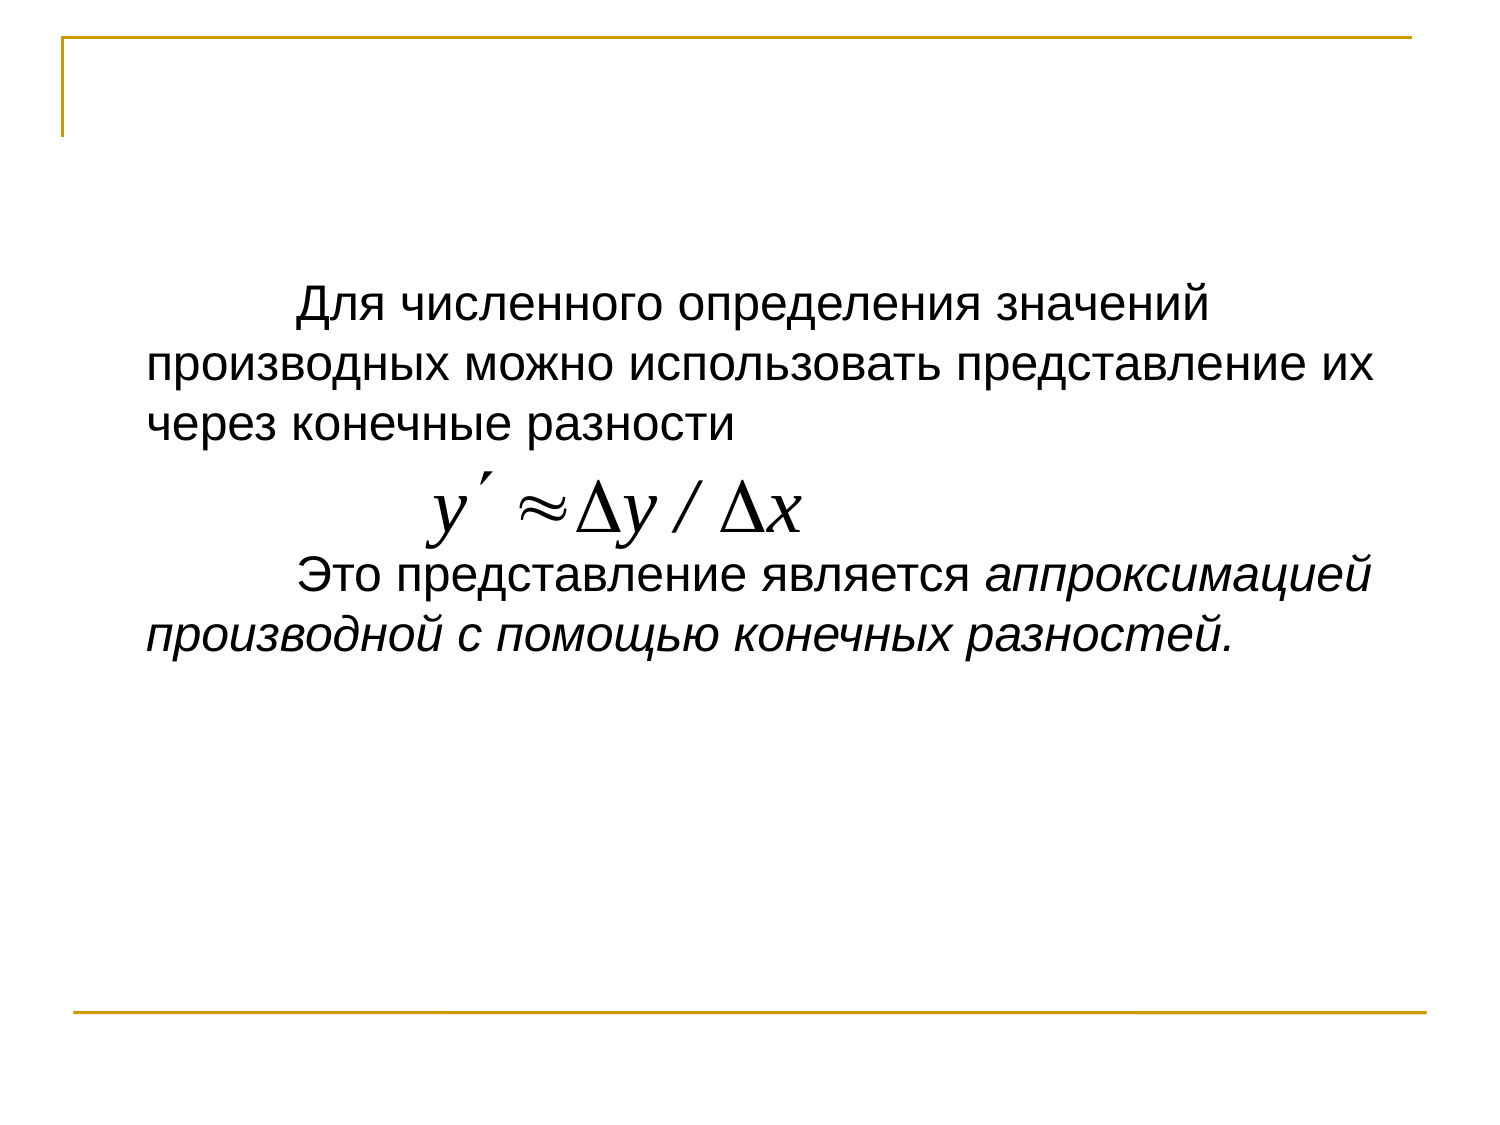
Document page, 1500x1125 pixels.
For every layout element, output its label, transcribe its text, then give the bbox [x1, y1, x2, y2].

list Для численного определения значений производных можно использовать представление их через конечные разности Это представление является аппроксимацией производной с помощью конечных разностей. [75, 262, 1425, 546]
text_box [412, 460, 815, 566]
list Для численного определения значений производных можно использовать представление их через конечные разности Это представление является аппроксимацией производной с помощью конечных разностей. [75, 547, 1425, 1006]
